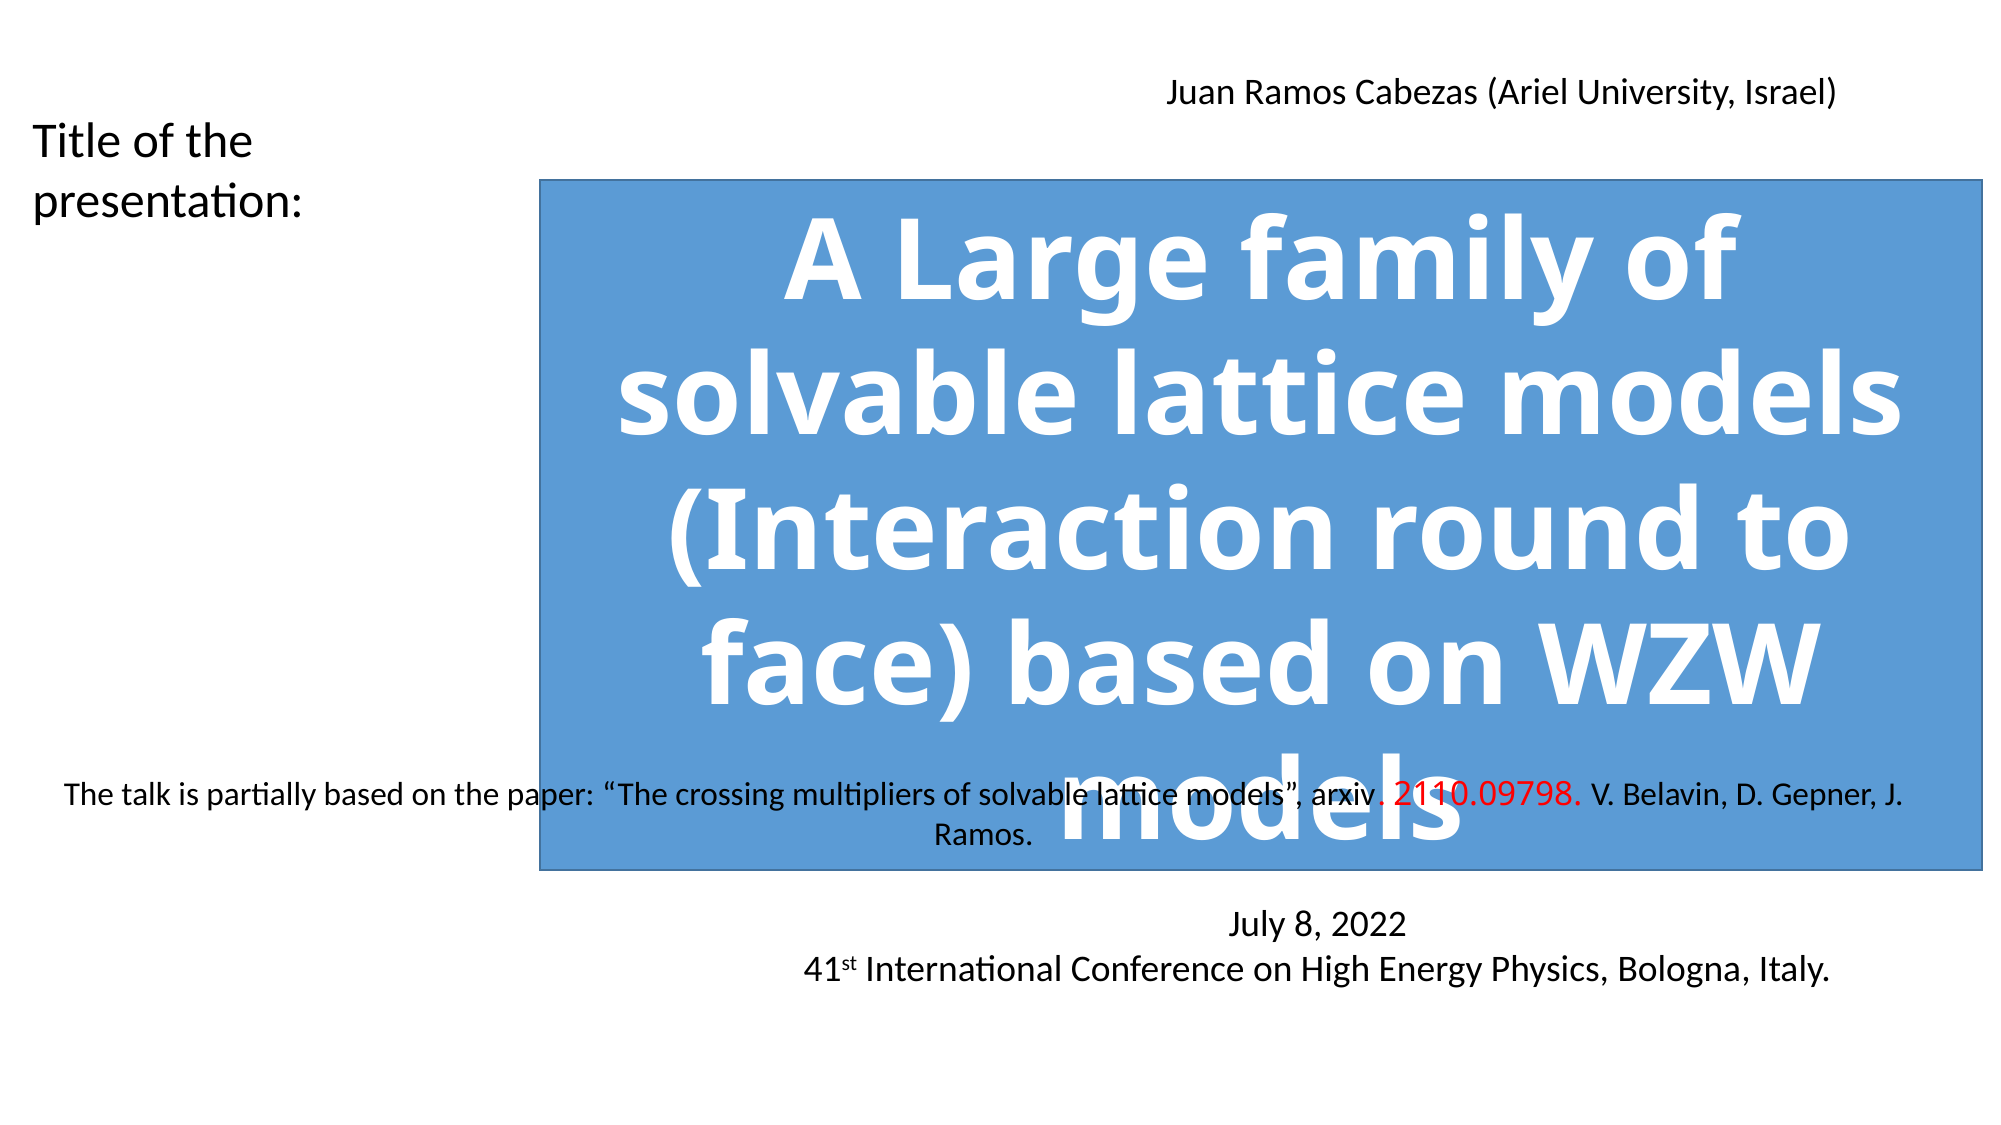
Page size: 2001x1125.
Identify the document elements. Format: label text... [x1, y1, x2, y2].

text_box Juan Ramos Cabezas (Ariel University, Israel) [1151, 60, 1923, 120]
text_box Title of the presentation: [17, 99, 466, 235]
text_box A Large family of solvable lattice models (Interaction round to face) based on WZW models [539, 179, 1983, 871]
text_box July 8, 2022 41st International Conference on High Energy Physics, Bologna, Italy. [773, 905, 1862, 997]
text_box The talk is partially based on the paper: “The crossing multipliers of solvable lattice models”, arxiv. 2110.09798. V. Belavin, D. Gepner, J. Ramos. [0, 764, 1968, 905]
